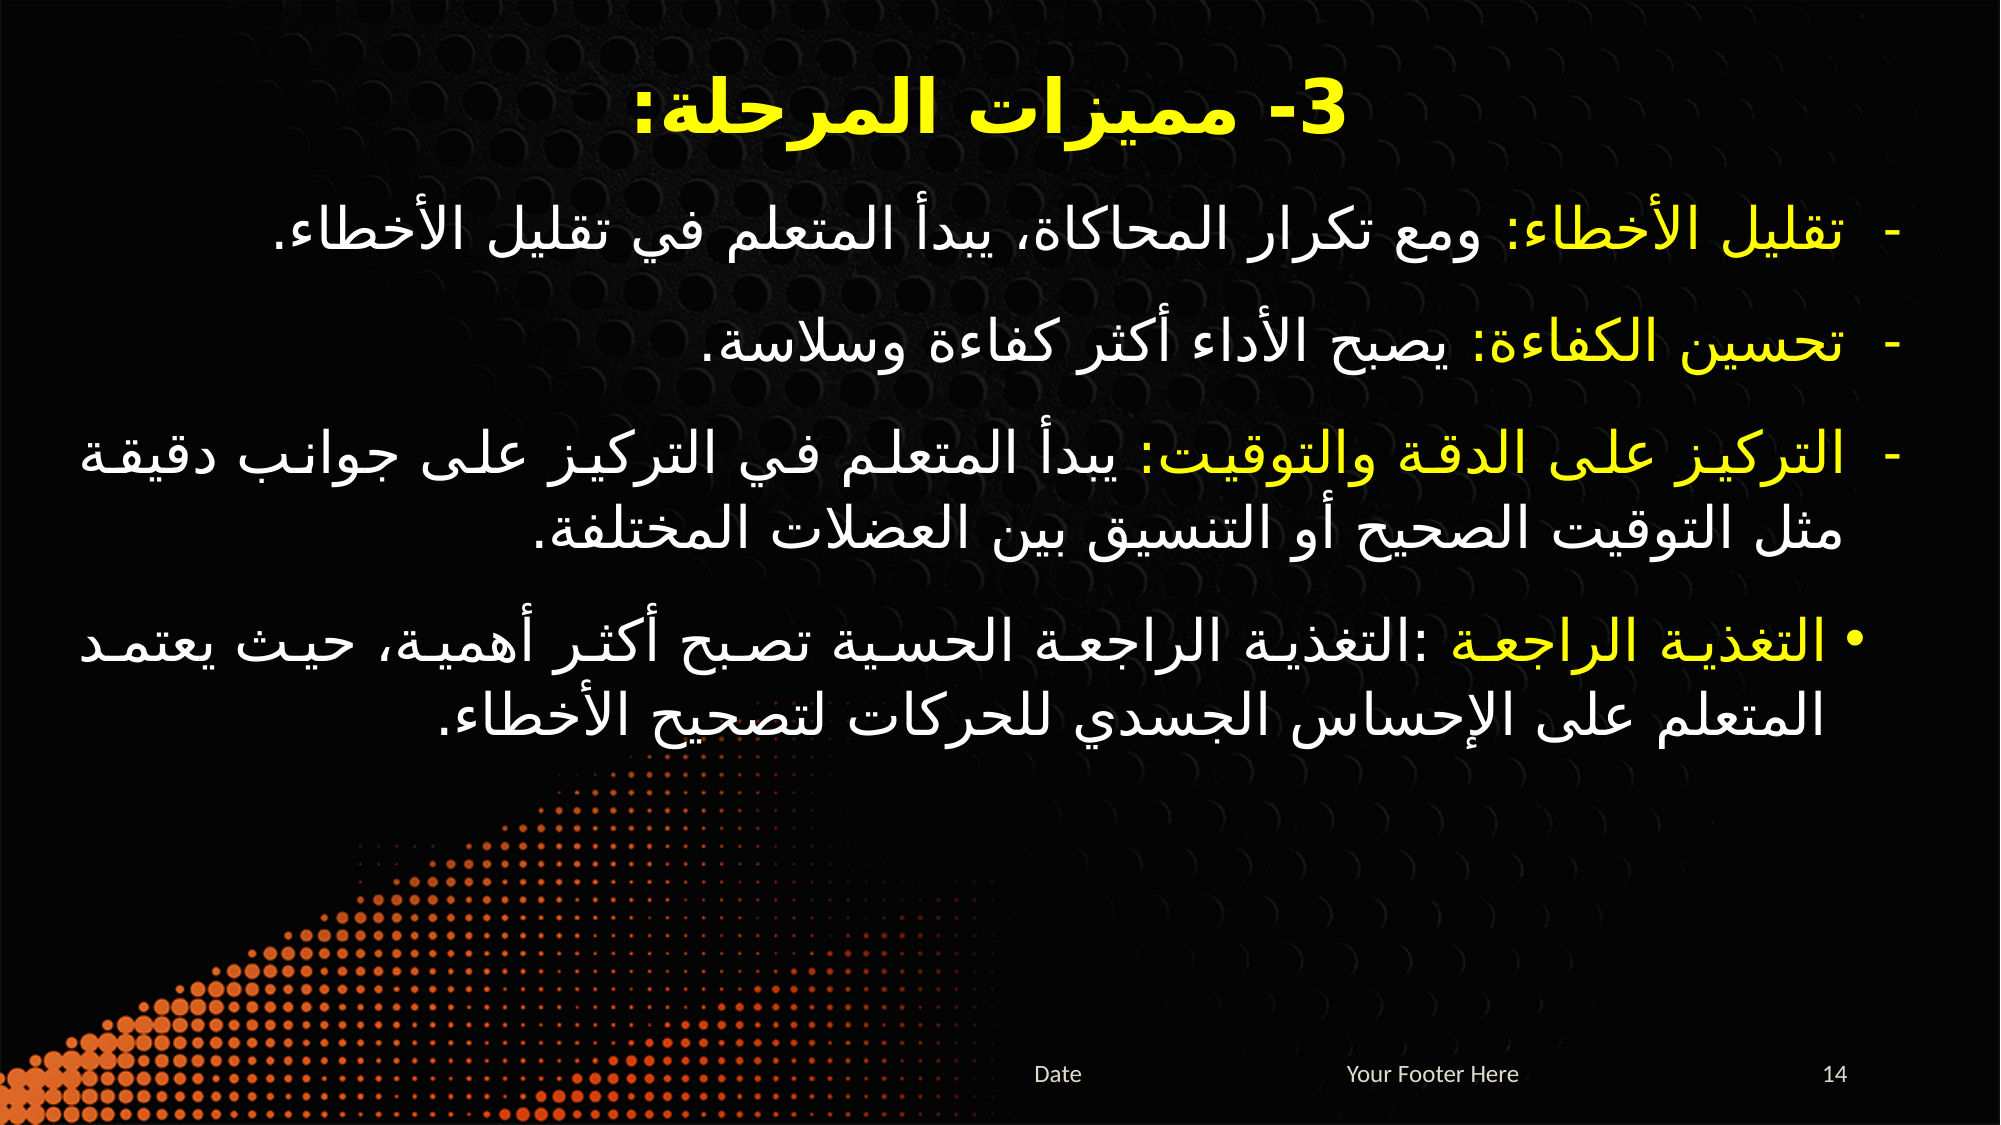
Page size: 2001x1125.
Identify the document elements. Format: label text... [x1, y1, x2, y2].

footer Your Footer Here [1232, 1042, 1634, 1103]
picture [0, 0, 2000, 1125]
list 3- مميزات المرحلة: تقليل الأخطاء: ومع تكرار المحاكاة، يبدأ المتعلم في تقليل الأخطاء. تحسين الكفاءة: يصبح الأداء أكثر كفاءة وسلاسة. التركيز على الدقة والتوقيت: يبدأ المتعلم في التركيز على جوانب دقيقة مثل التوقيت الصحيح أو التنسيق بين العضلات المختلفة. التغذية الراجعة :التغذية الراجعة الحسية تصبح أكثر أهمية، حيث يعتمد المتعلم على الإحساس الجسدي للحركات لتصحيح الأخطاء. [63, 44, 1918, 956]
slide_number 14 [1641, 1042, 1863, 1103]
slide_number Date [1019, 1042, 1226, 1103]
